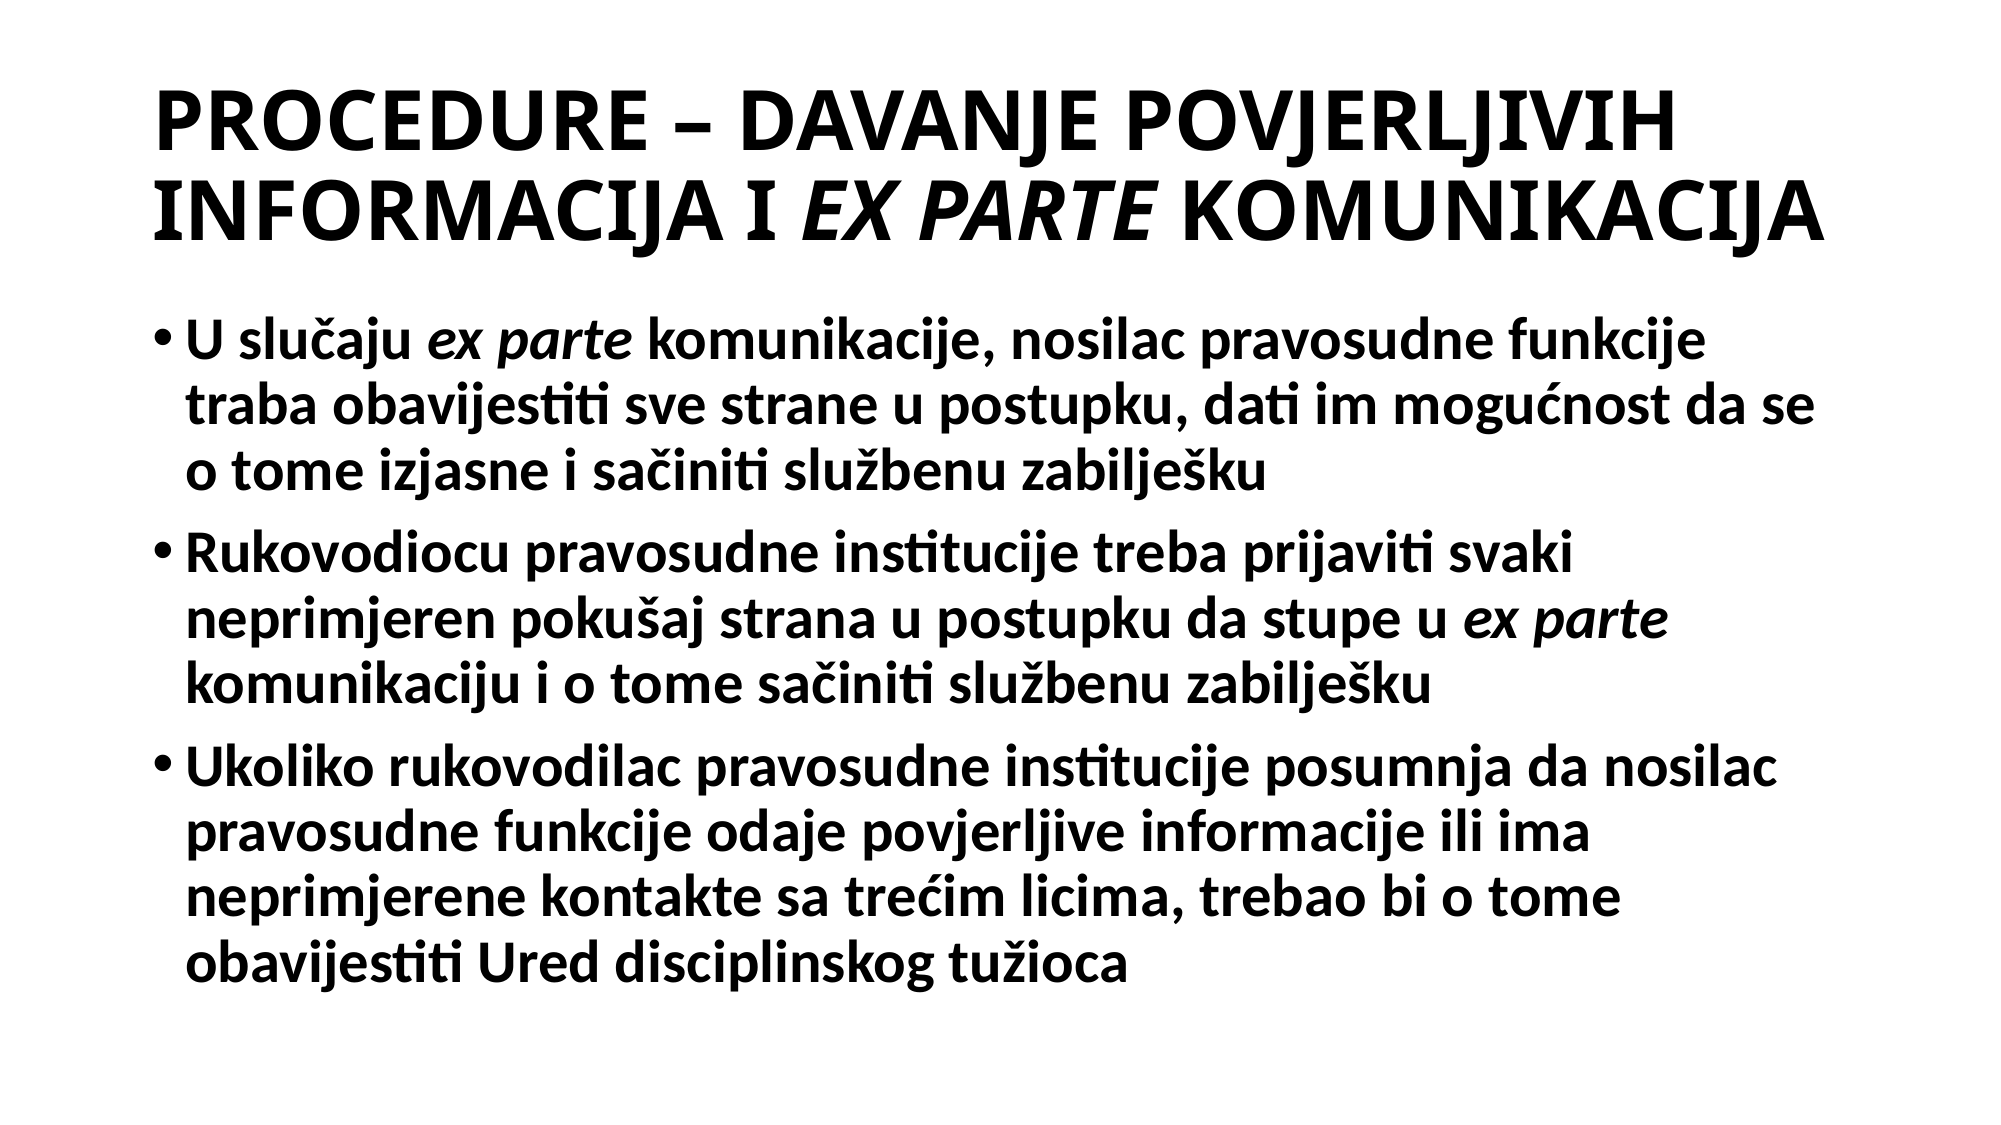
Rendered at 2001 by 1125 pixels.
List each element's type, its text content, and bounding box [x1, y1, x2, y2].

list U slučaju ex parte komunikacije, nosilac pravosudne funkcije traba obavijestiti sve strane u postupku, dati im mogućnost da se o tome izjasne i sačiniti službenu zabilješku Rukovodiocu pravosudne institucije treba prijaviti svaki neprimjeren pokušaj strana u postupku da stupe u ex parte komunikaciju i o tome sačiniti službenu zabilješku Ukoliko rukovodilac pravosudne institucije posumnja da nosilac pravosudne funkcije odaje povjerljive informacije ili ima neprimjerene kontakte sa trećim licima, trebao bi o tome obavijestiti Ured disciplinskog tužioca [137, 299, 1863, 1014]
title PROCEDURE – DAVANJE POVJERLJIVIH INFORMACIJA I EX PARTE KOMUNIKACIJA [137, 59, 1863, 278]
